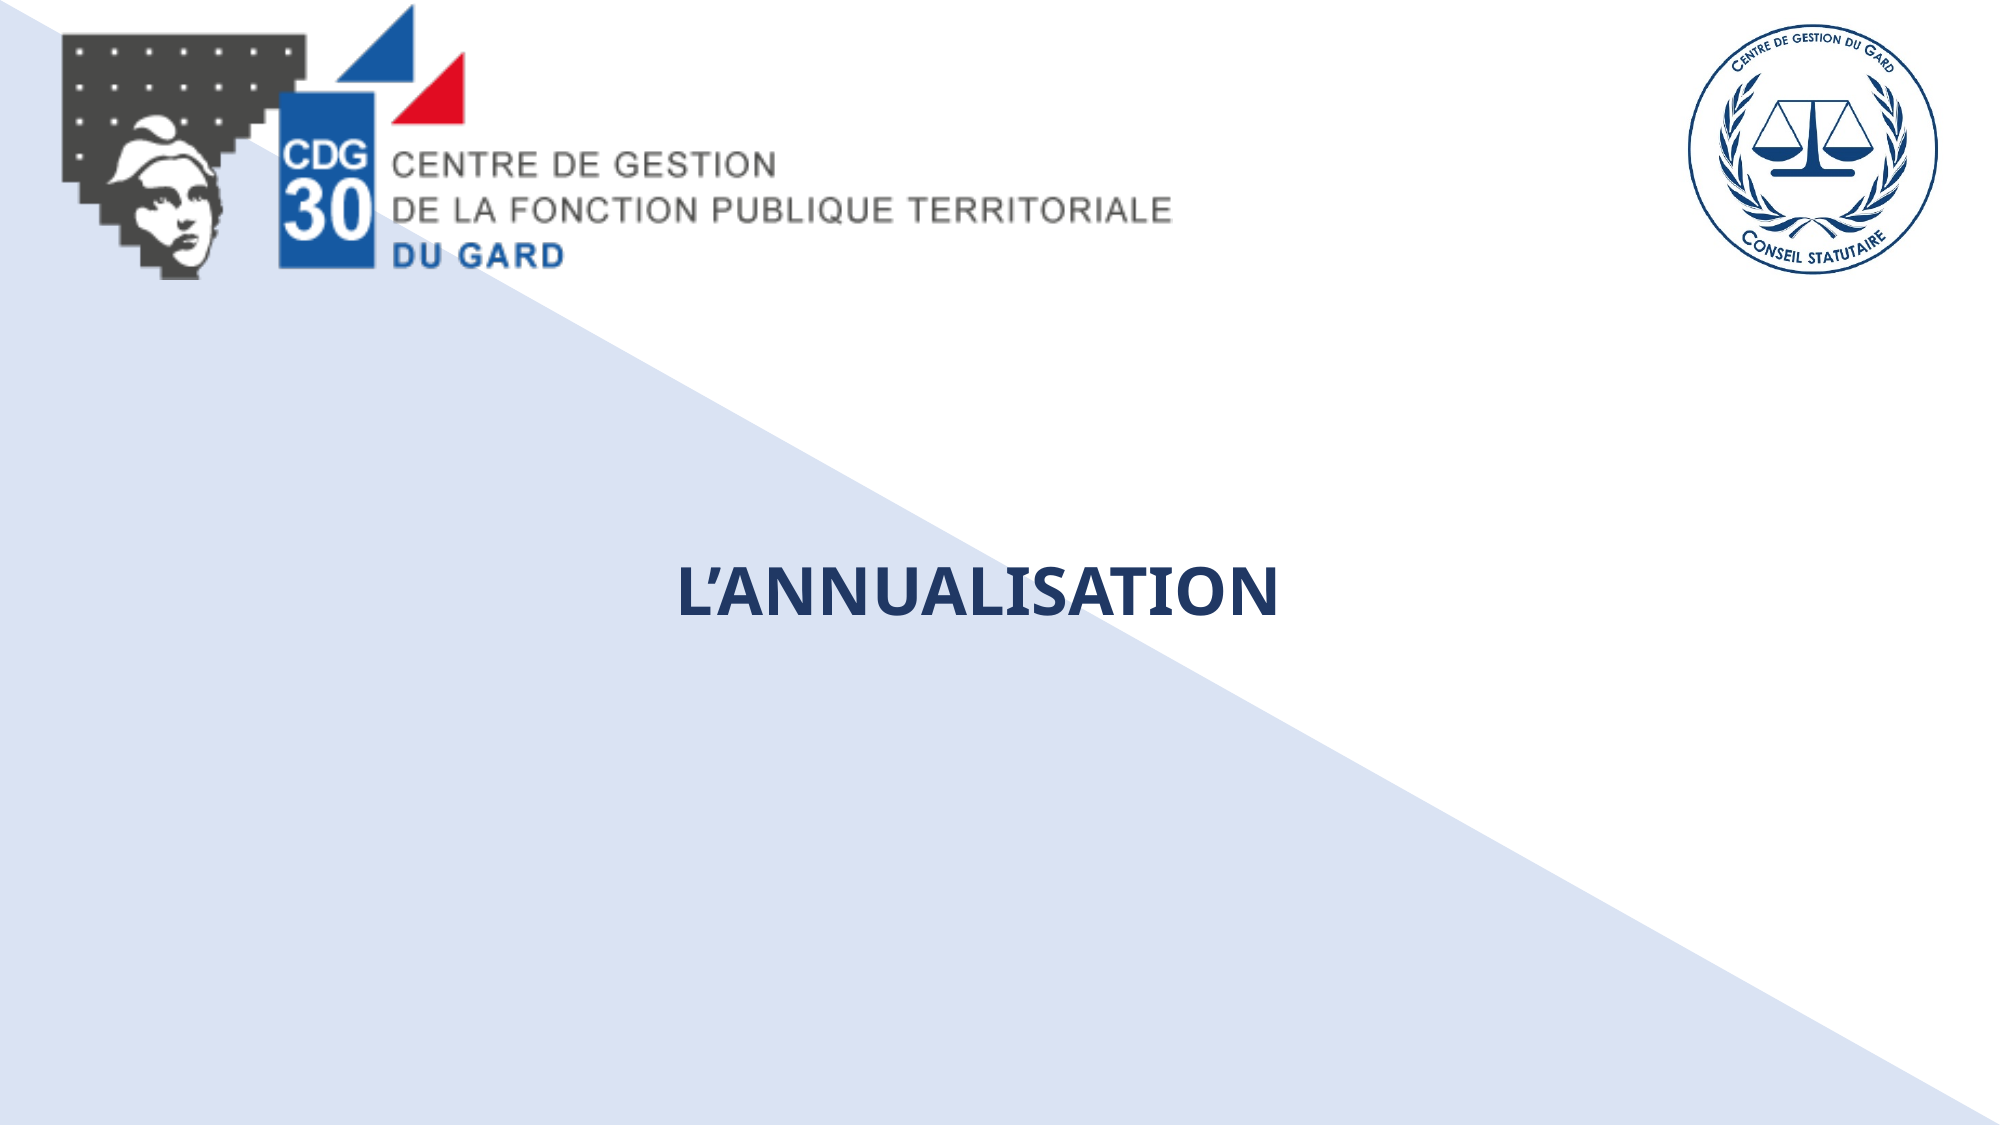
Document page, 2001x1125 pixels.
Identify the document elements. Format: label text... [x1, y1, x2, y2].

picture [1637, 18, 1986, 280]
text_box [0, 0, 2000, 1125]
title L’annualisation [228, 327, 1729, 638]
picture [61, 2, 1173, 280]
